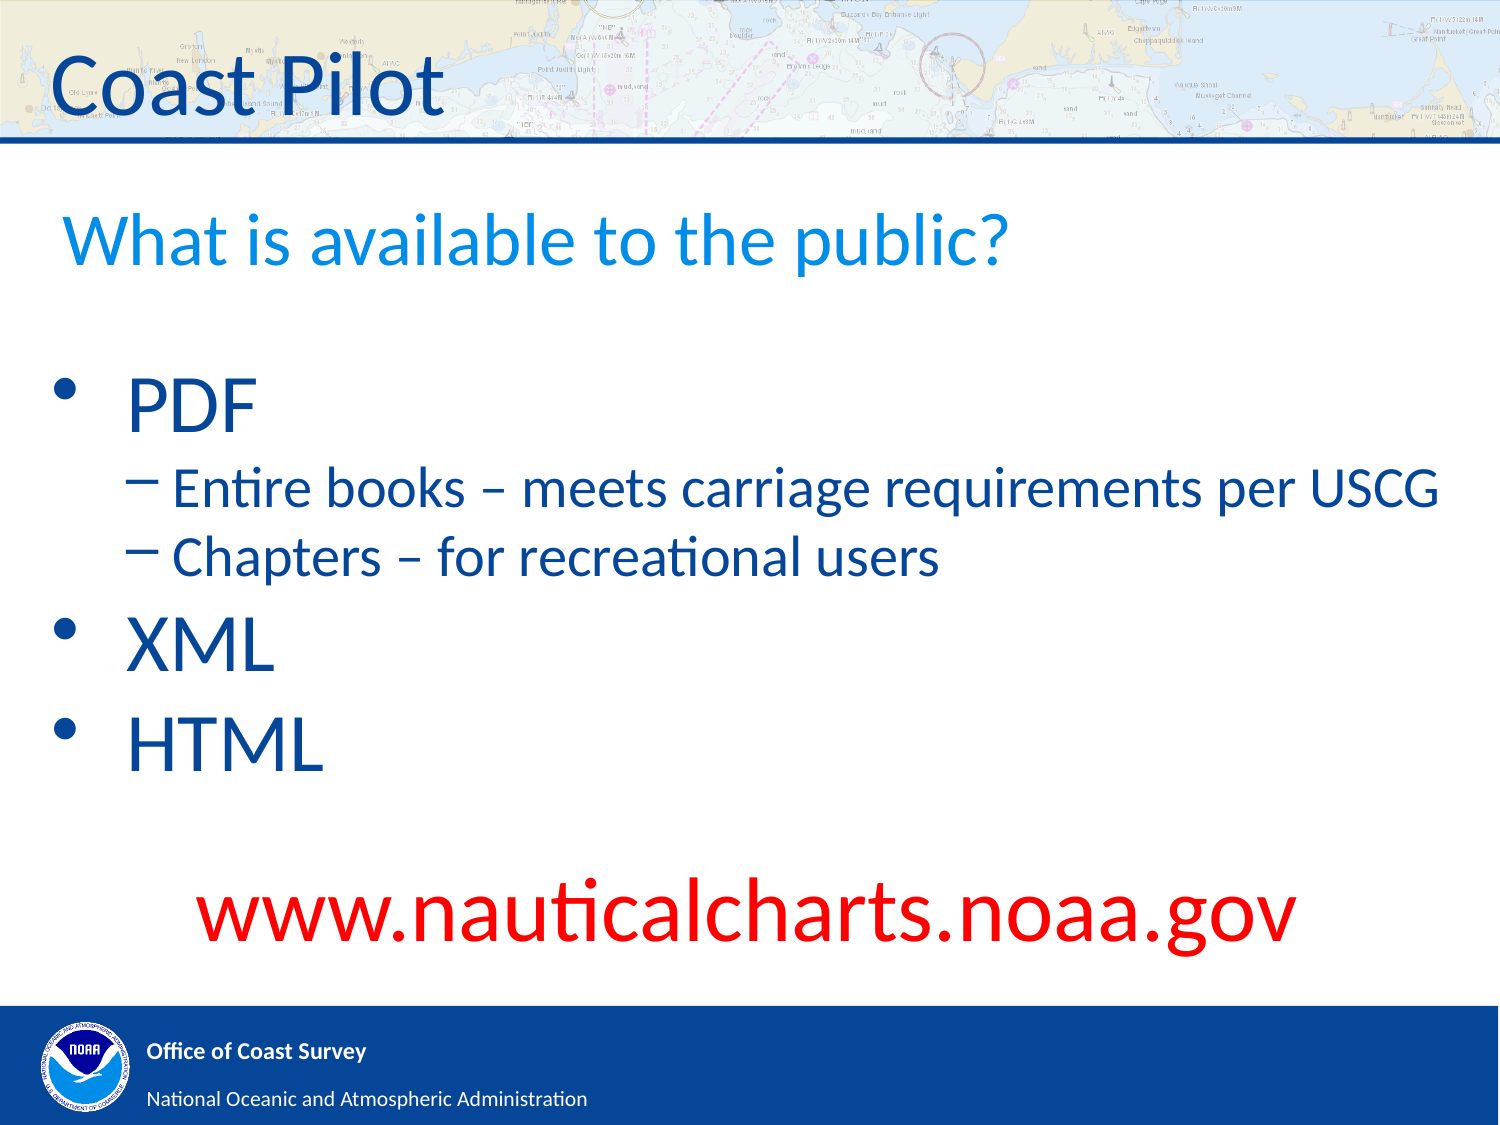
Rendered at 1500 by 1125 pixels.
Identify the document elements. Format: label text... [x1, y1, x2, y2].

text_box www.nauticalcharts.noaa.gov [0, 842, 1498, 967]
picture [37, 1019, 132, 1115]
picture [0, 0, 1500, 139]
text_box Office of Coast Survey National Oceanic and Atmospheric Administration [131, 1043, 822, 1125]
text_box What is available to the public? [47, 183, 1264, 289]
text_box [0, 139, 1500, 145]
text_box [0, 1005, 1499, 1125]
text_box PDF Entire books – meets carriage requirements per USCG Chapters – for recreational users XML HTML [36, 341, 1473, 796]
